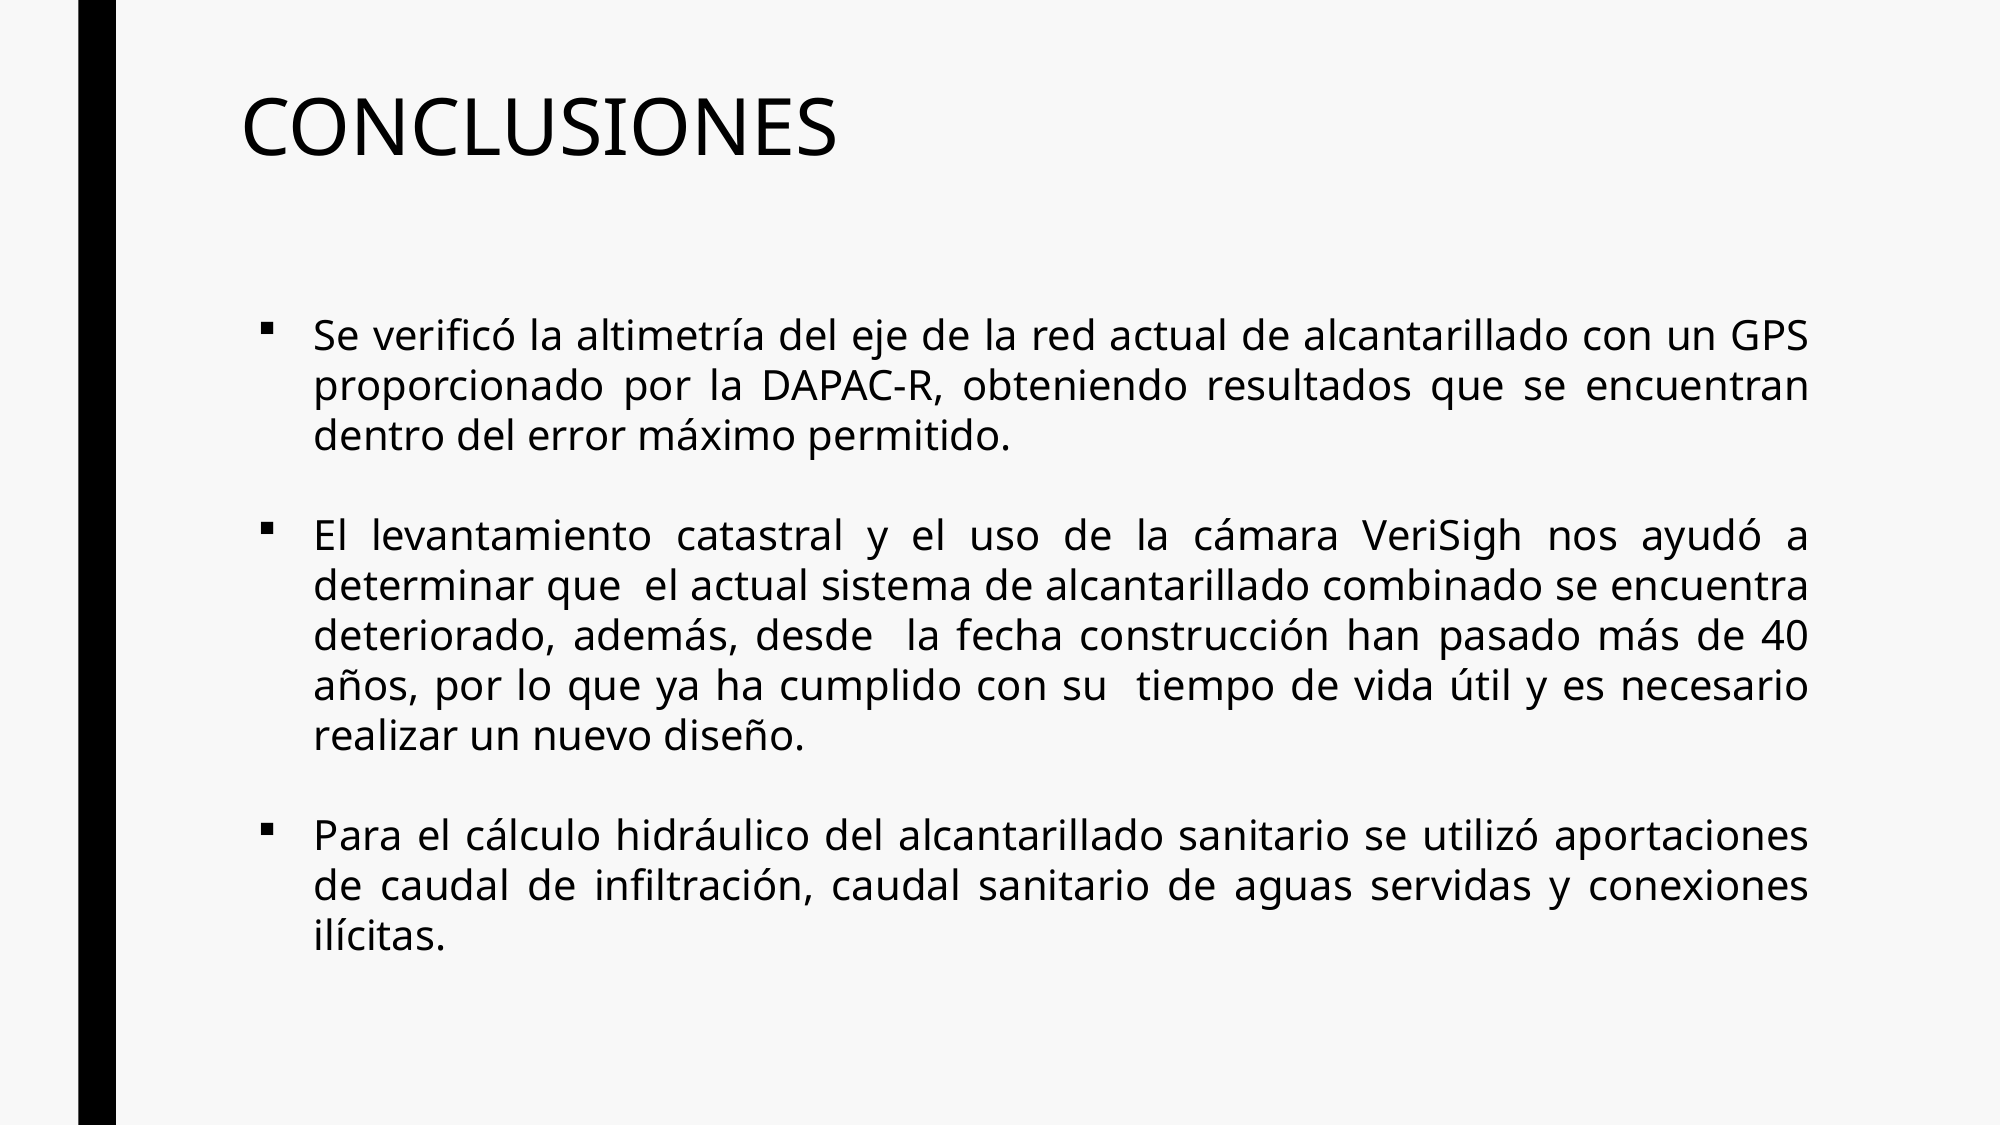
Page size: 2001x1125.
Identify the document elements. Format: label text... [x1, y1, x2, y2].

text_box Se verificó la altimetría del eje de la red actual de alcantarillado con un GPS proporcionado por la DAPAC-R, obteniendo resultados que se encuentran dentro del error máximo permitido. El levantamiento catastral y el uso de la cámara VeriSigh nos ayudó a determinar que el actual sistema de alcantarillado combinado se encuentra deteriorado, además, desde la fecha construcción han pasado más de 40 años, por lo que ya ha cumplido con su tiempo de vida útil y es necesario realizar un nuevo diseño. Para el cálculo hidráulico del alcantarillado sanitario se utilizó aportaciones de caudal de infiltración, caudal sanitario de aguas servidas y conexiones ilícitas. [242, 301, 1826, 1042]
title CONCLUSIONES [225, 80, 1800, 325]
